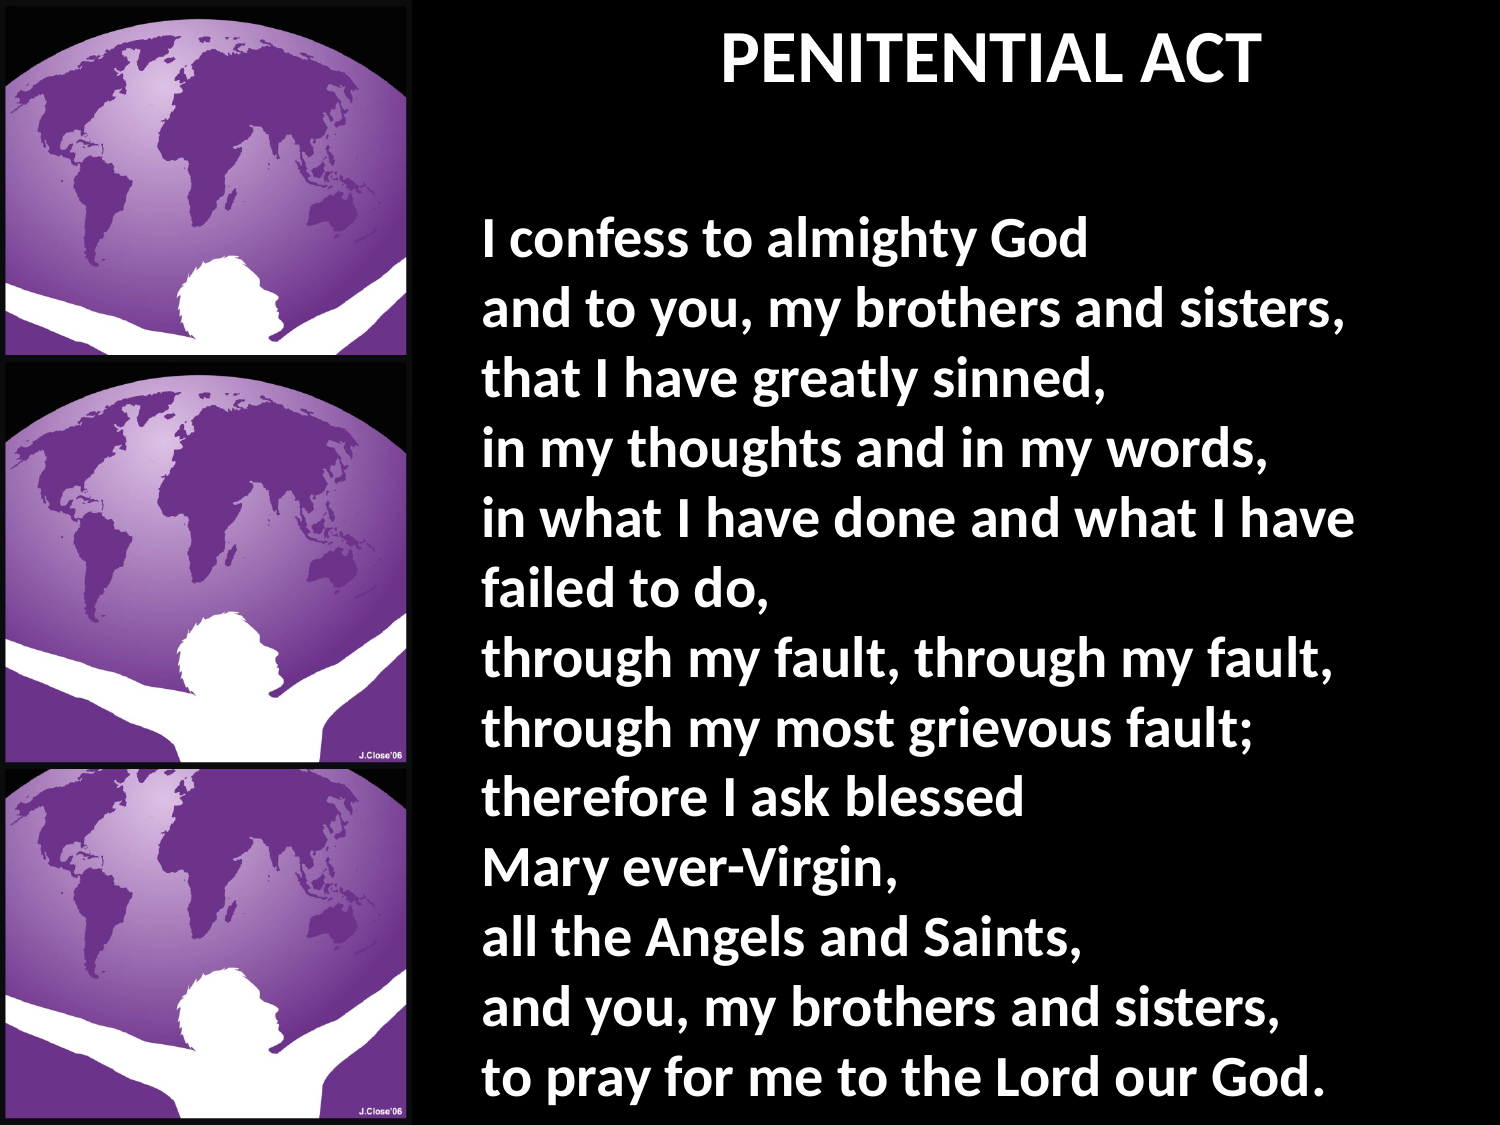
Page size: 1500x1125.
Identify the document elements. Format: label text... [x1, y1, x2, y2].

text_box I confess to almighty God and to you, my brothers and sisters, that I have greatly sinned, in my thoughts and in my words, in what I have done and what I have failed to do, through my fault, through my fault, through my most grievous fault; therefore I ask blessed Mary ever-Virgin, all the Angels and Saints, and you, my brothers and sisters, to pray for me to the Lord our God. [466, 191, 1471, 1116]
picture [0, 0, 413, 1125]
text_box PENITENTIAL ACT [525, 0, 1459, 105]
